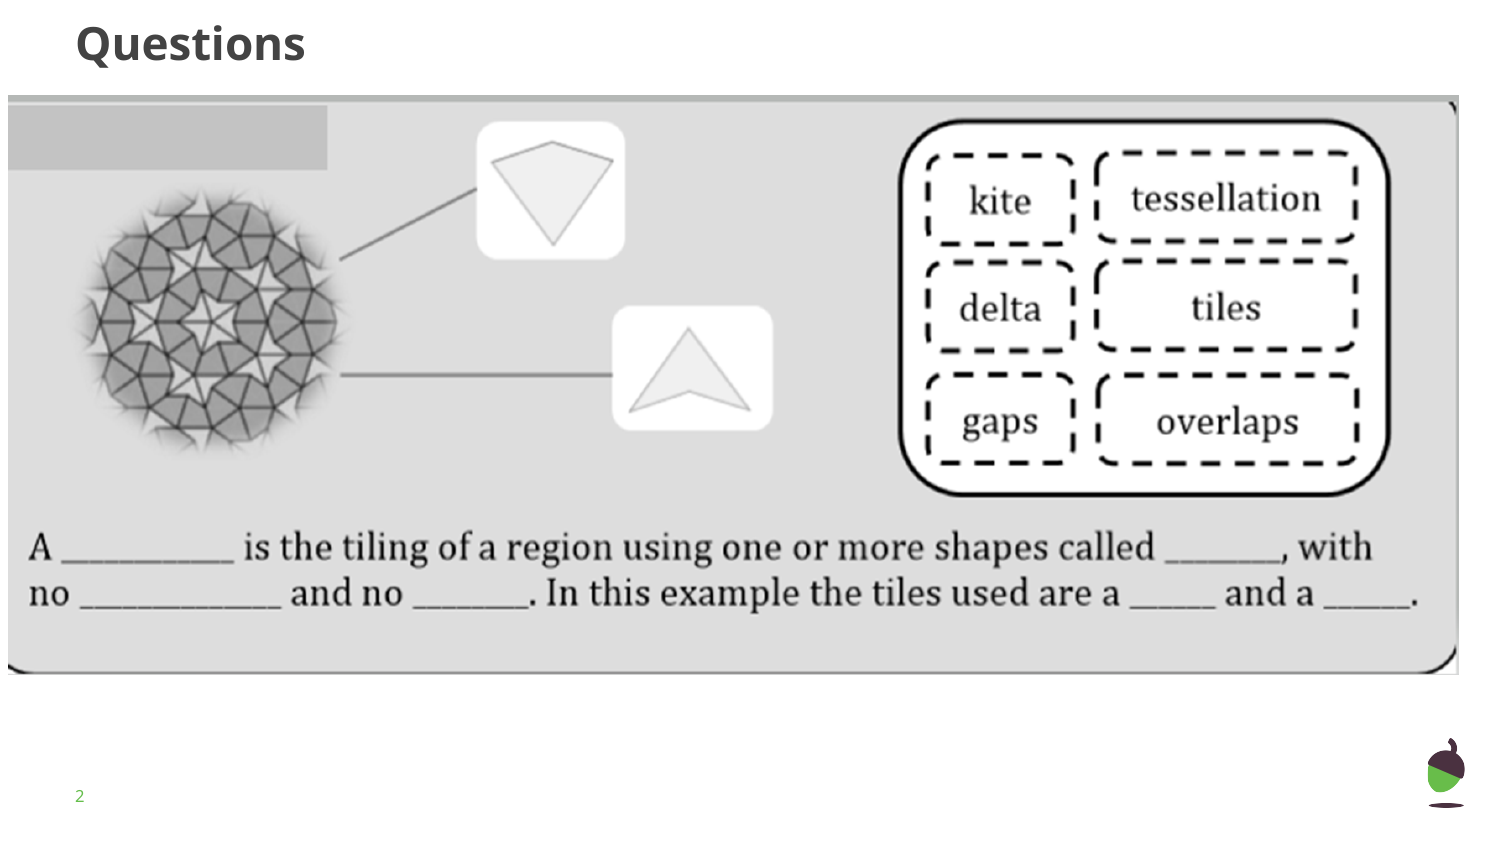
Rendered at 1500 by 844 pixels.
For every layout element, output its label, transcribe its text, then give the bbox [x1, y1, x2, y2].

slide_number ‹#› [75, 786, 194, 816]
title Questions [75, 5, 1425, 93]
picture [1427, 738, 1465, 808]
picture [8, 95, 1459, 676]
